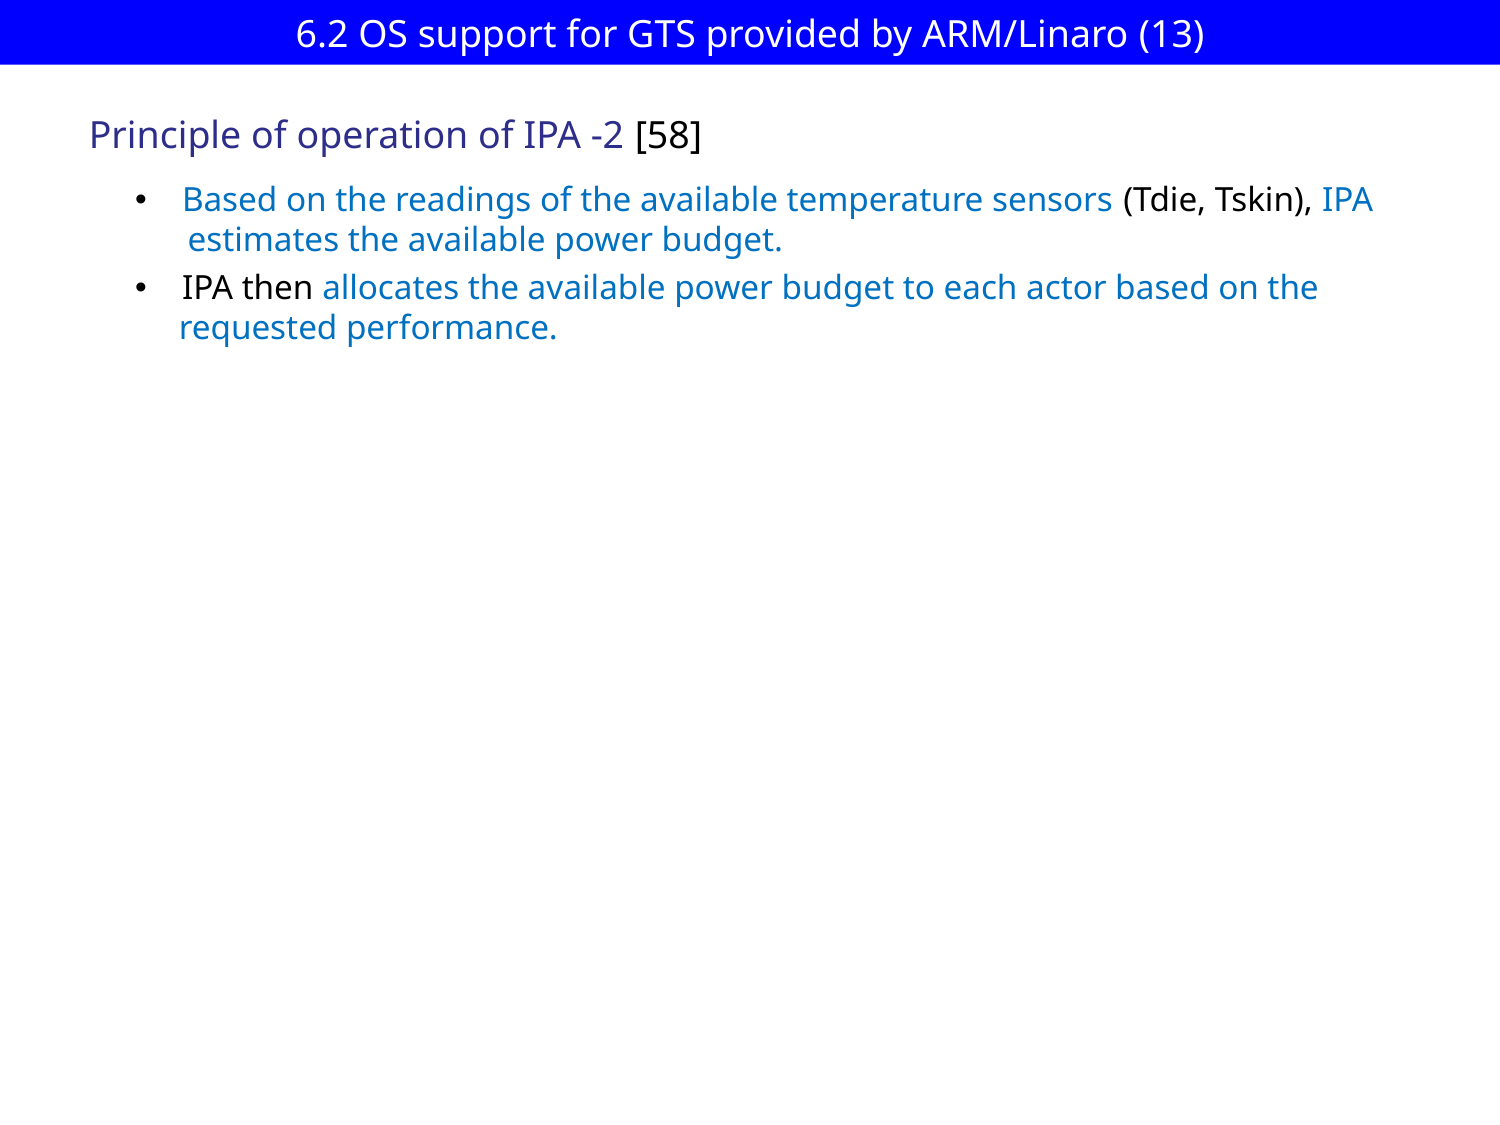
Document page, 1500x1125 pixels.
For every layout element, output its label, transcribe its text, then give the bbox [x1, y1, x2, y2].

text_box Based on the readings of the available temperature sensors (Tdie, Tskin), IPA estimates the available power budget. IPA then allocates the available power budget to each actor based on the requested performance. [120, 171, 1388, 354]
title 6.2 OS support for GTS provided by ARM/Linaro (13) [0, 0, 1500, 65]
text_box Principle of operation of IPA -2 [58] [73, 103, 718, 164]
